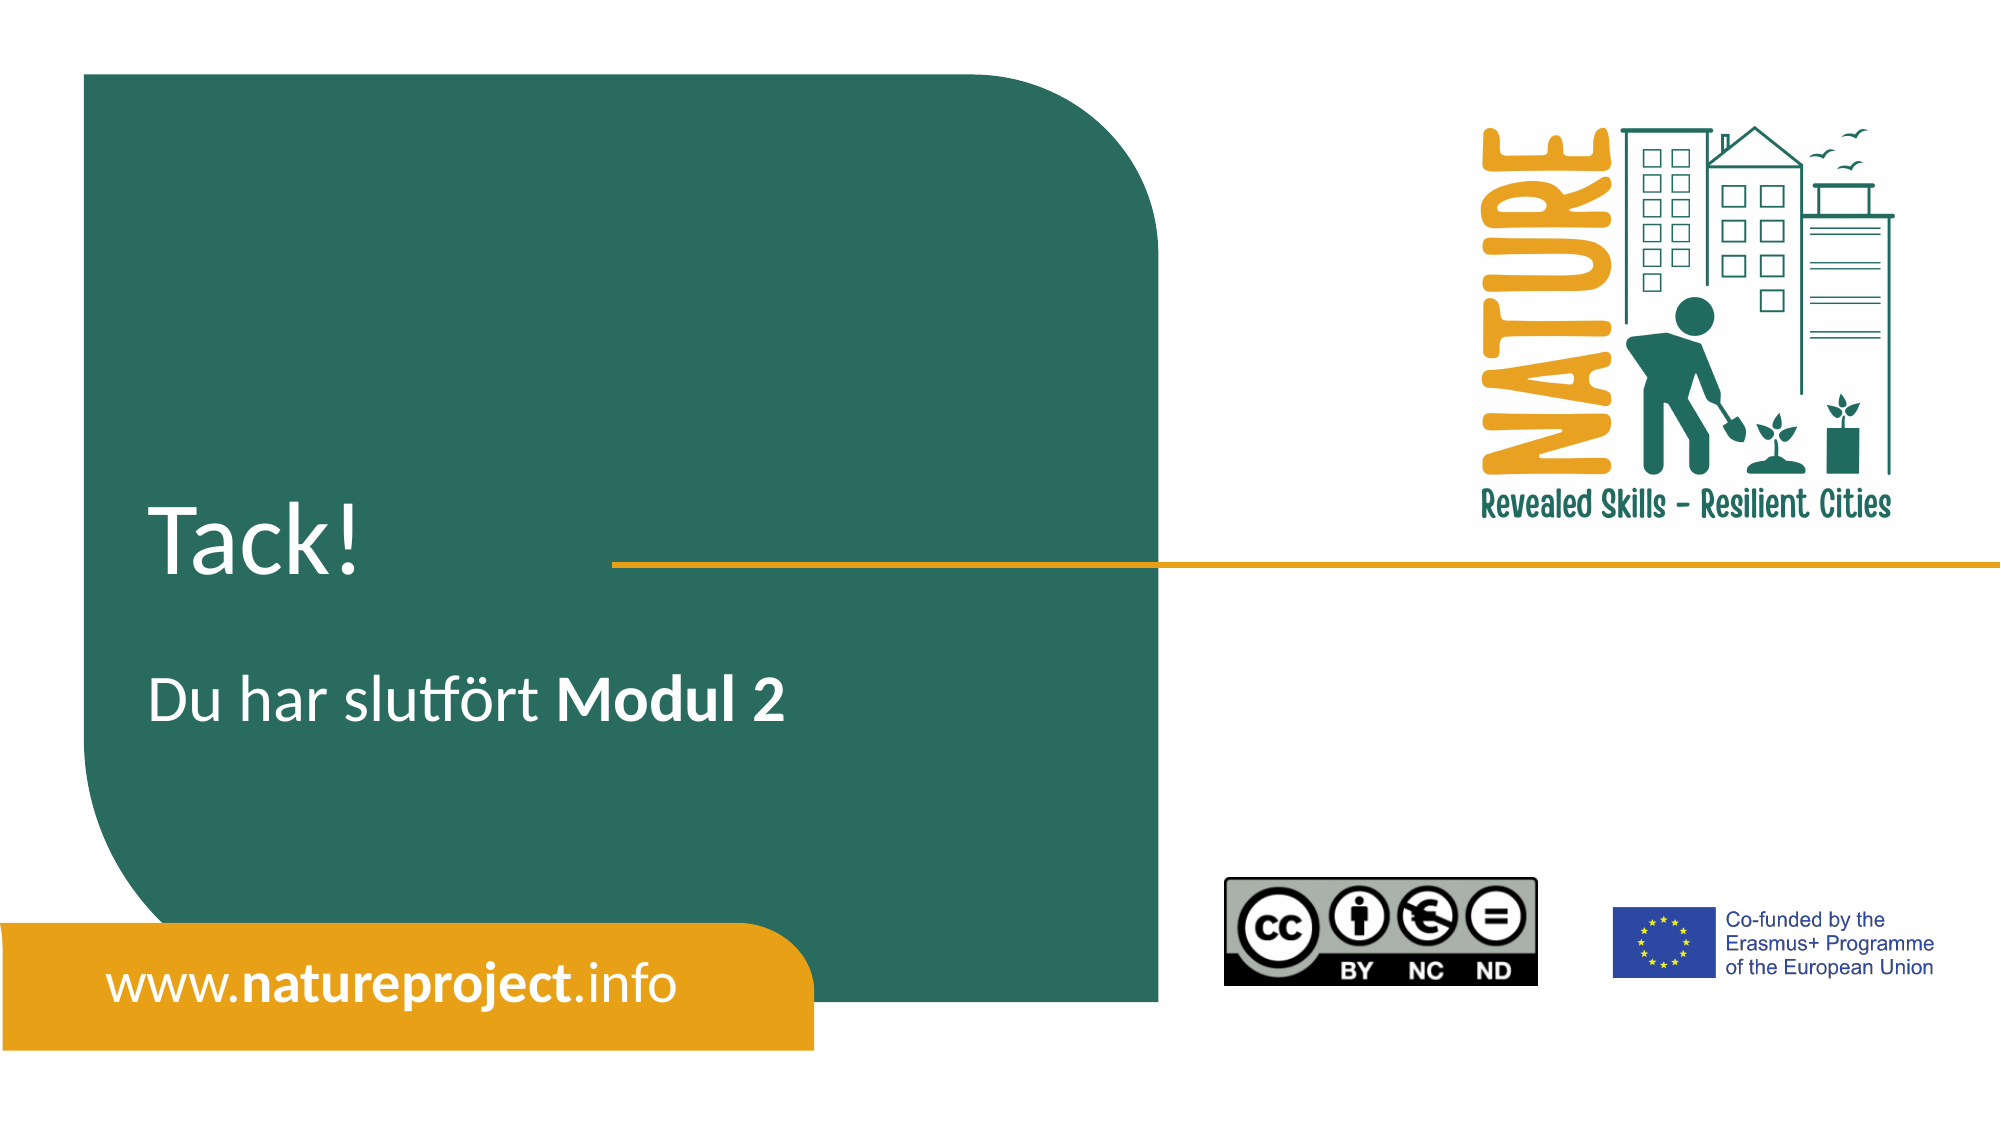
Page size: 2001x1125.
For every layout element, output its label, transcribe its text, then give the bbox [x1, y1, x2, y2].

picture [1612, 907, 1940, 983]
picture [1456, 123, 1895, 532]
picture [1224, 876, 1538, 986]
list Du har slutfört Modul 2 [132, 644, 1083, 756]
list www.natureproject.info [90, 944, 815, 1057]
list Tack! [132, 472, 657, 610]
